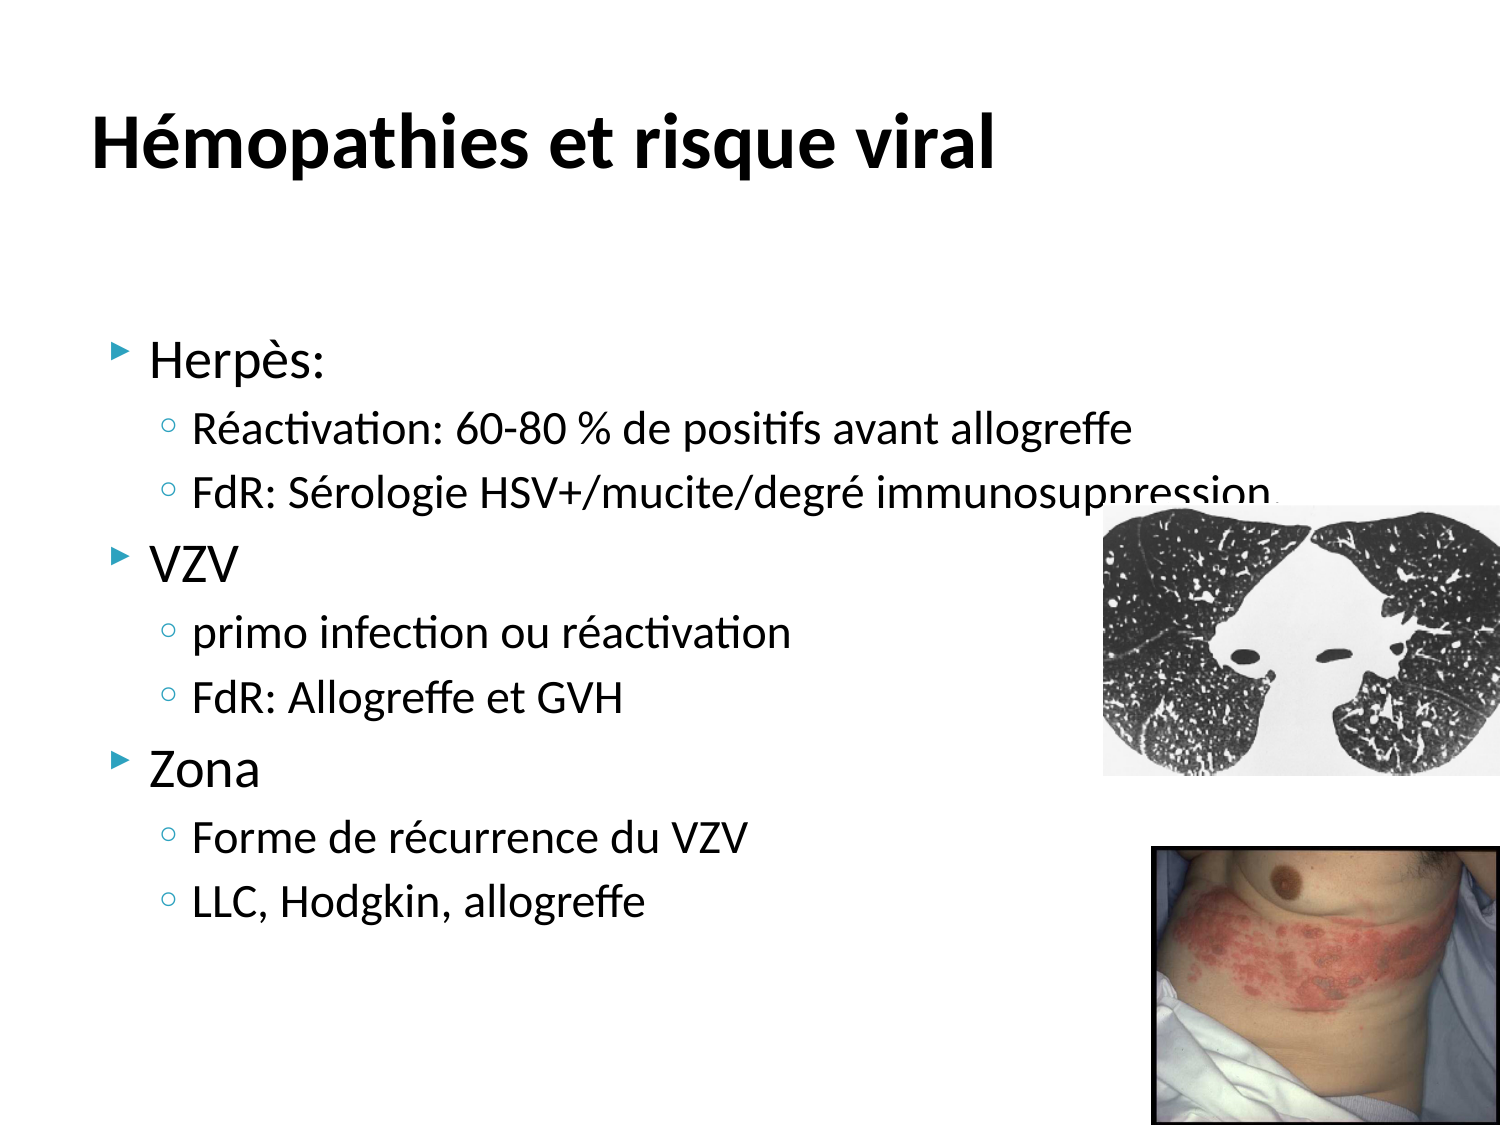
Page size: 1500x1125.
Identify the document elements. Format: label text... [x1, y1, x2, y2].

picture [1103, 503, 1500, 776]
list Herpès: Réactivation: 60-80 % de positifs avant allogreffe FdR: Sérologie HSV+/mucite/degré immunosuppression. VZV primo infection ou réactivation FdR: Allogreffe et GVH Zona Forme de récurrence du VZV LLC, Hodgkin, allogreffe [74, 314, 1426, 986]
title Hémopathies et risque viral [76, 42, 1427, 231]
